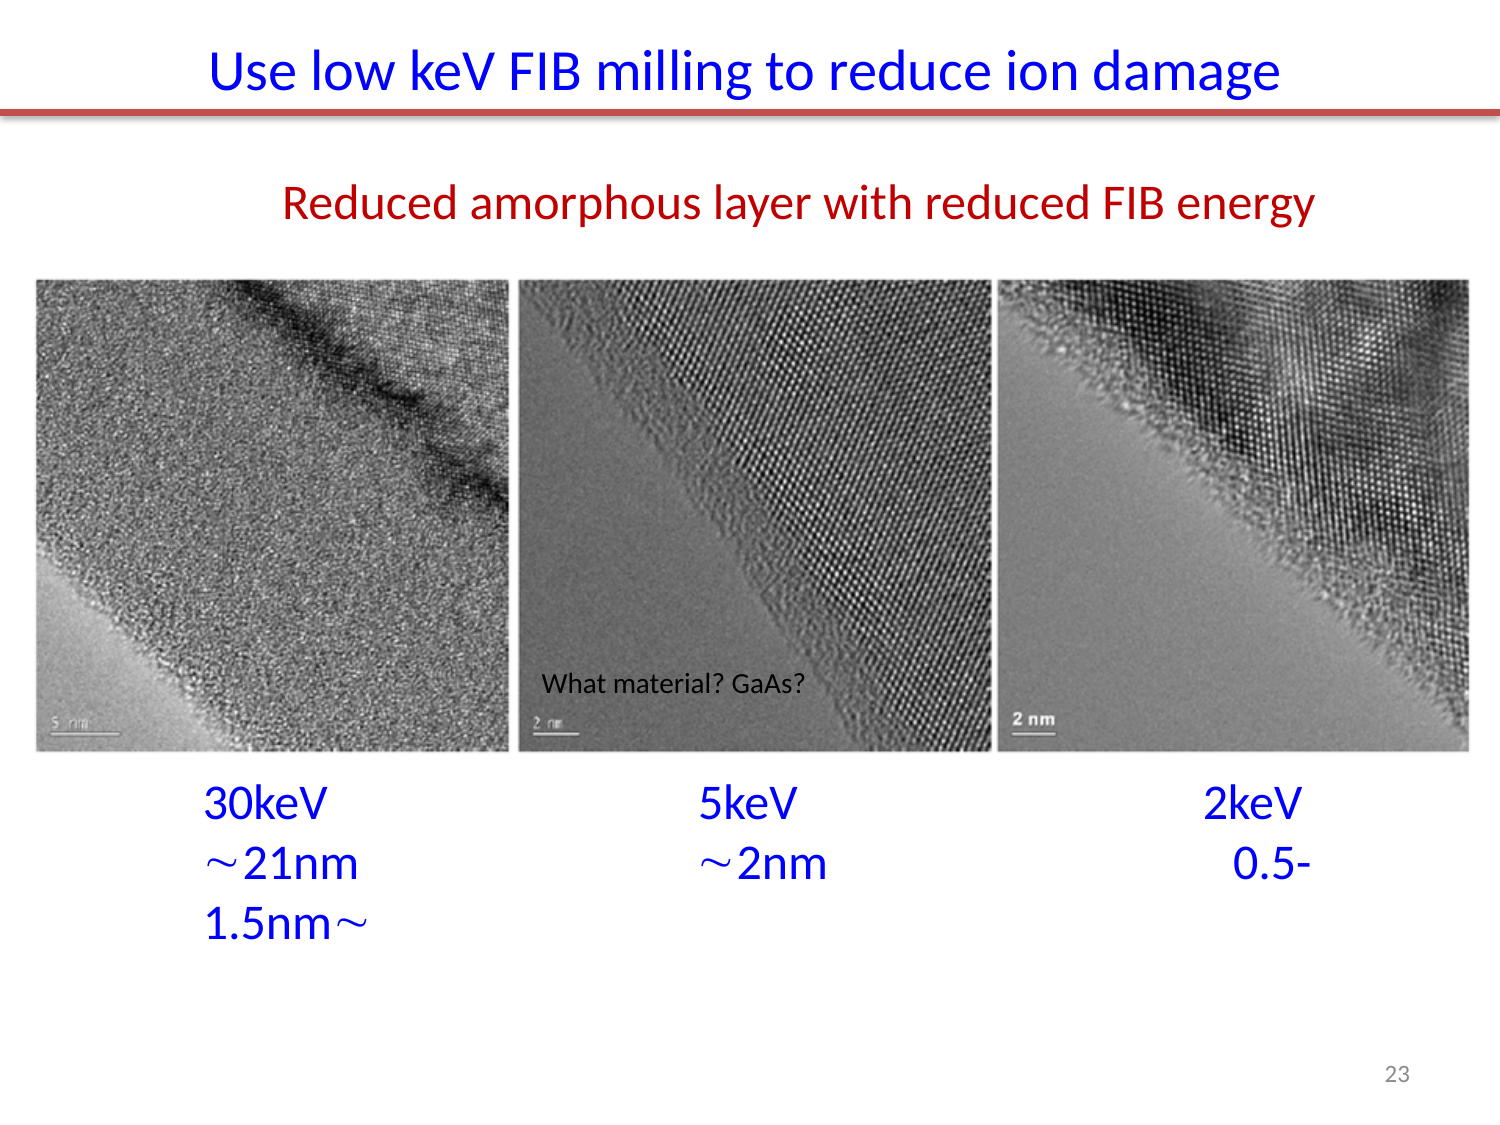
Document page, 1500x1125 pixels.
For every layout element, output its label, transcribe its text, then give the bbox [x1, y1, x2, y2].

text_box Reduced amorphous layer with reduced FIB energy [267, 162, 1332, 238]
text_box Use low keV FIB milling to reduce ion damage [193, 24, 1298, 108]
slide_number 23 [1074, 1042, 1425, 1103]
text_box 30keV 5keV 2keV 21nm 2nm 0.5-1.5nm [188, 766, 1475, 958]
picture [24, 274, 1477, 759]
